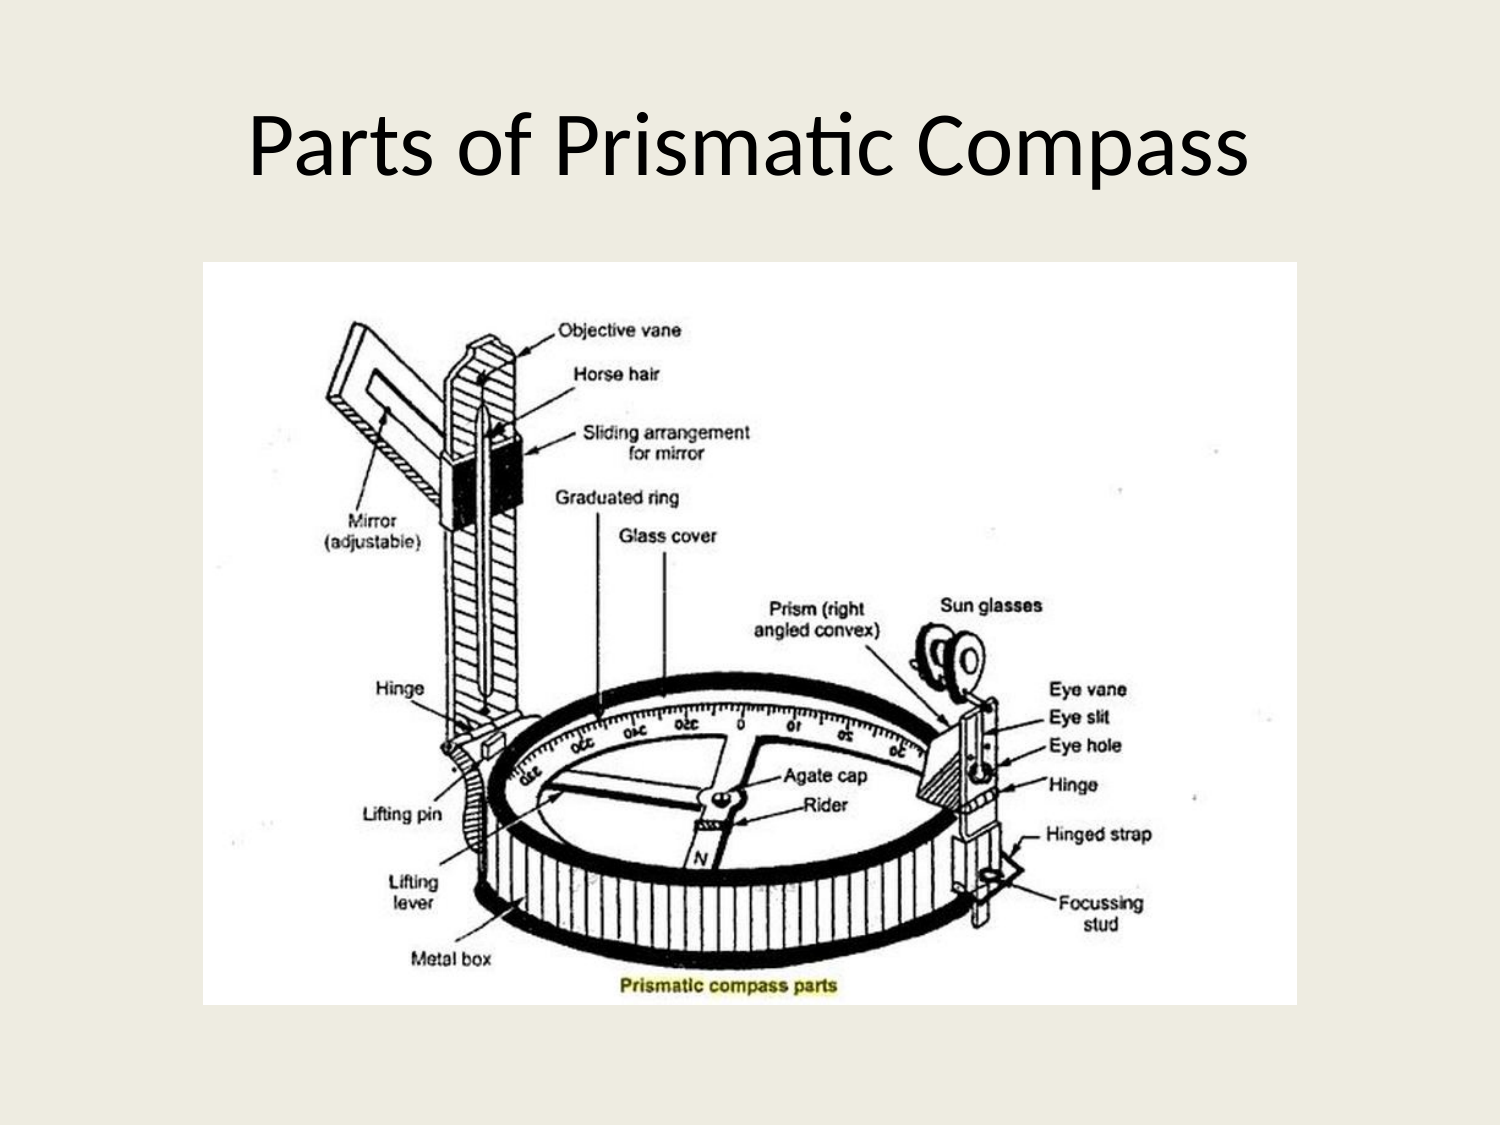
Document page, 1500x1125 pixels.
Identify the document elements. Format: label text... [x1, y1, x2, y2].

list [202, 262, 1297, 1006]
title Parts of Prismatic Compass [75, 45, 1425, 233]
